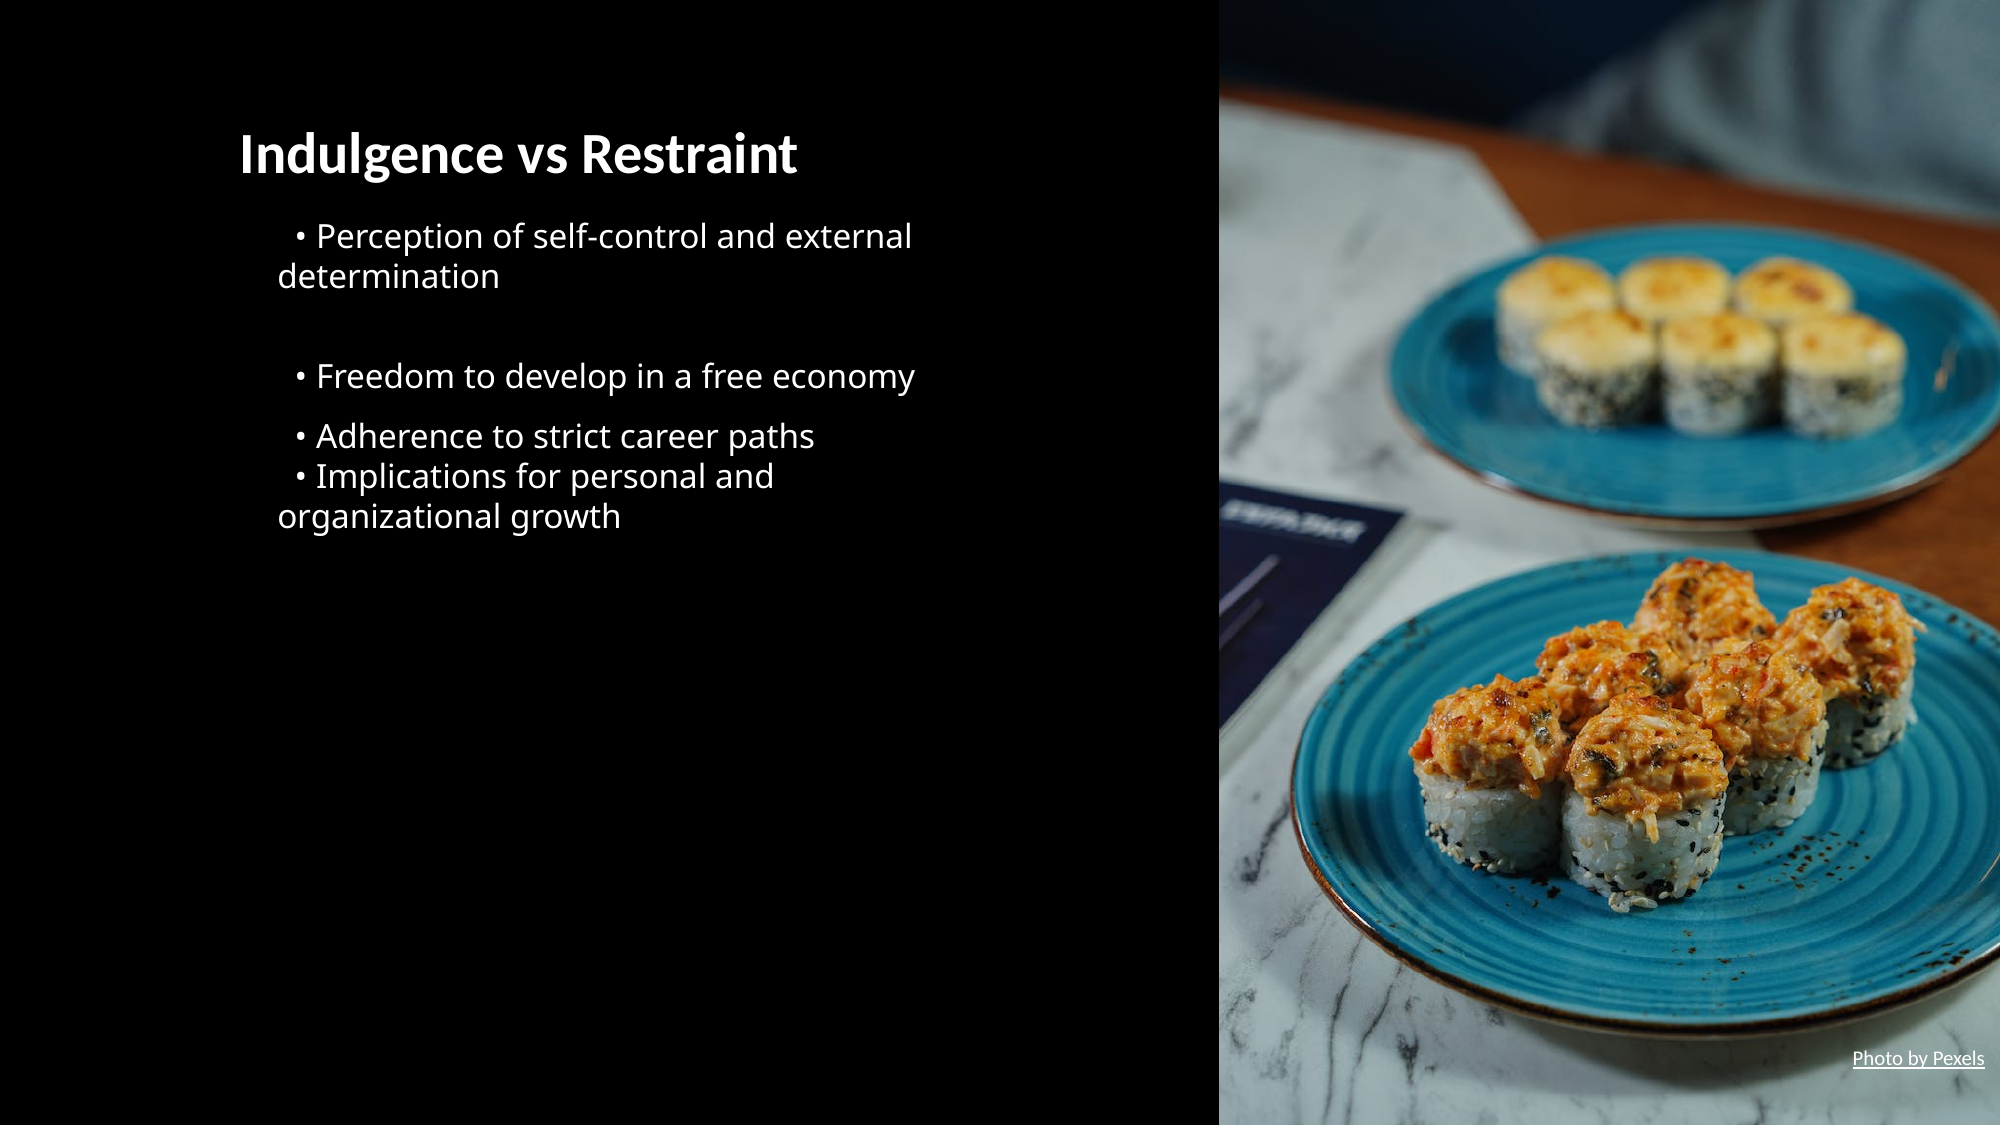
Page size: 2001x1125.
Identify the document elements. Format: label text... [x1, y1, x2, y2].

text_box • Perception of self-control and external determination [262, 217, 1013, 293]
text_box • Adherence to strict career paths [262, 397, 1013, 457]
text_box • Implications for personal and organizational growth [262, 457, 1013, 533]
text_box Indulgence vs Restraint [225, 112, 1219, 188]
text_box • Freedom to develop in a free economy [262, 337, 1013, 397]
picture [1219, 0, 2000, 1125]
